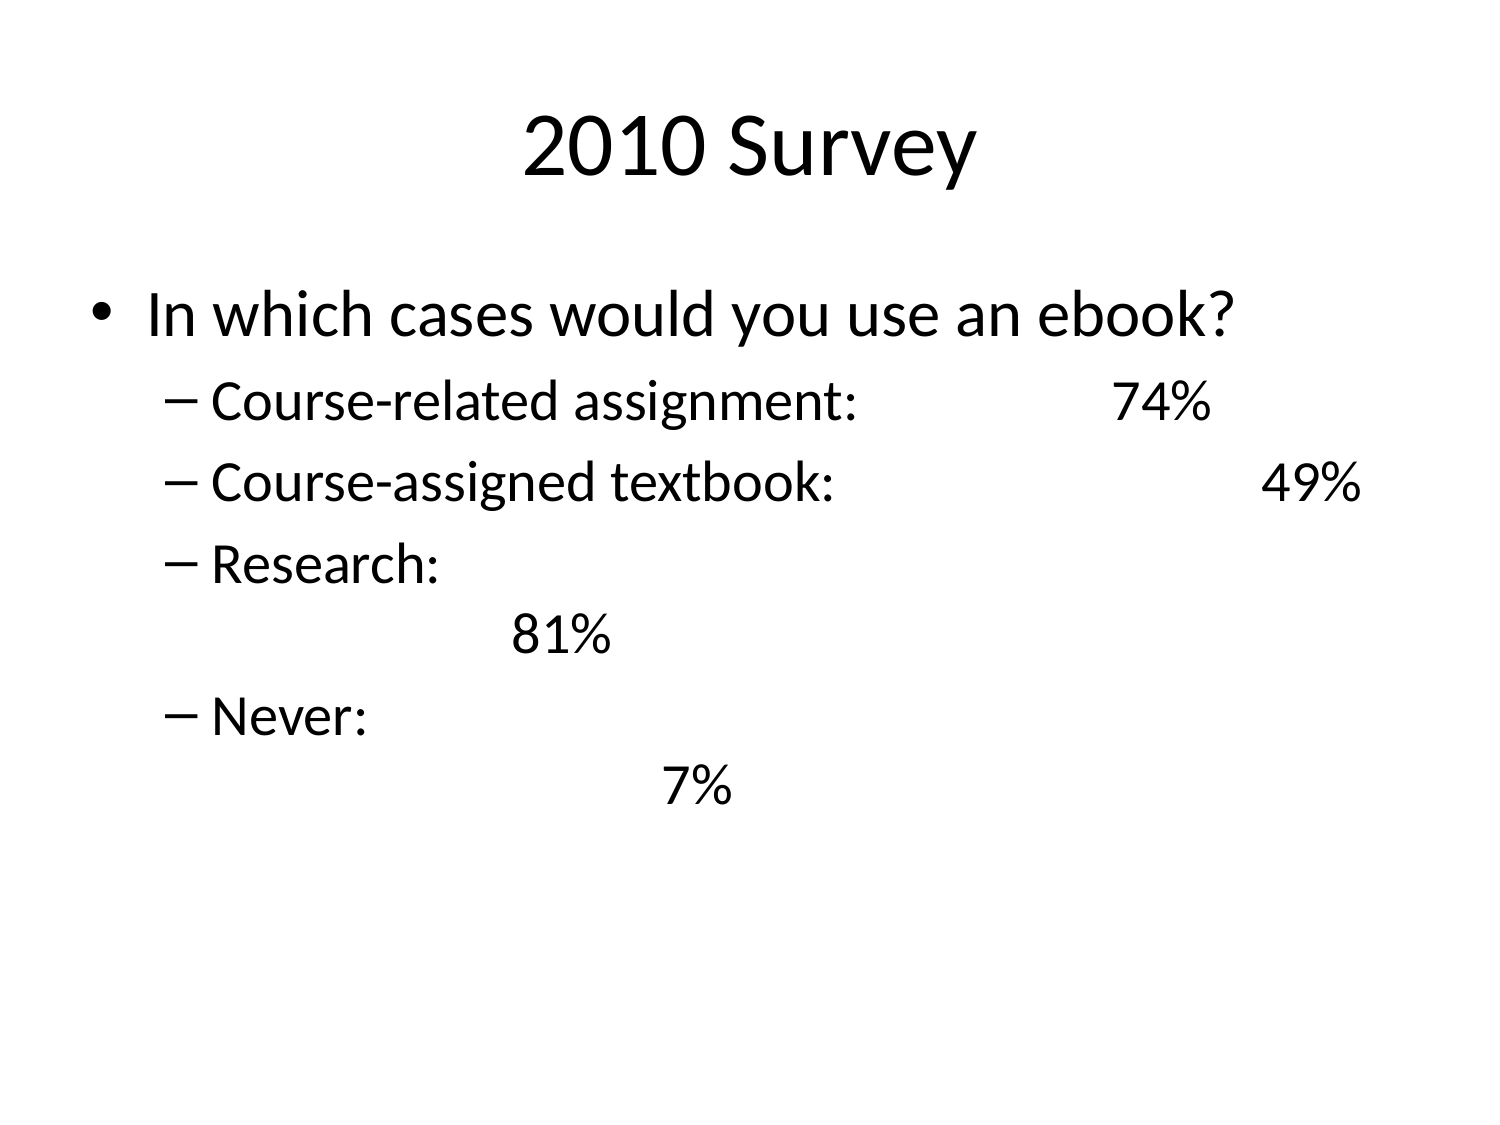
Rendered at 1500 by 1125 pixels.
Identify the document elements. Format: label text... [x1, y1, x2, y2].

list In which cases would you use an ebook? Course-related assignment: 74% Course-assigned textbook: 49% Research: 81% Never: 7% [75, 262, 1425, 1005]
title 2010 Survey [75, 45, 1425, 233]
